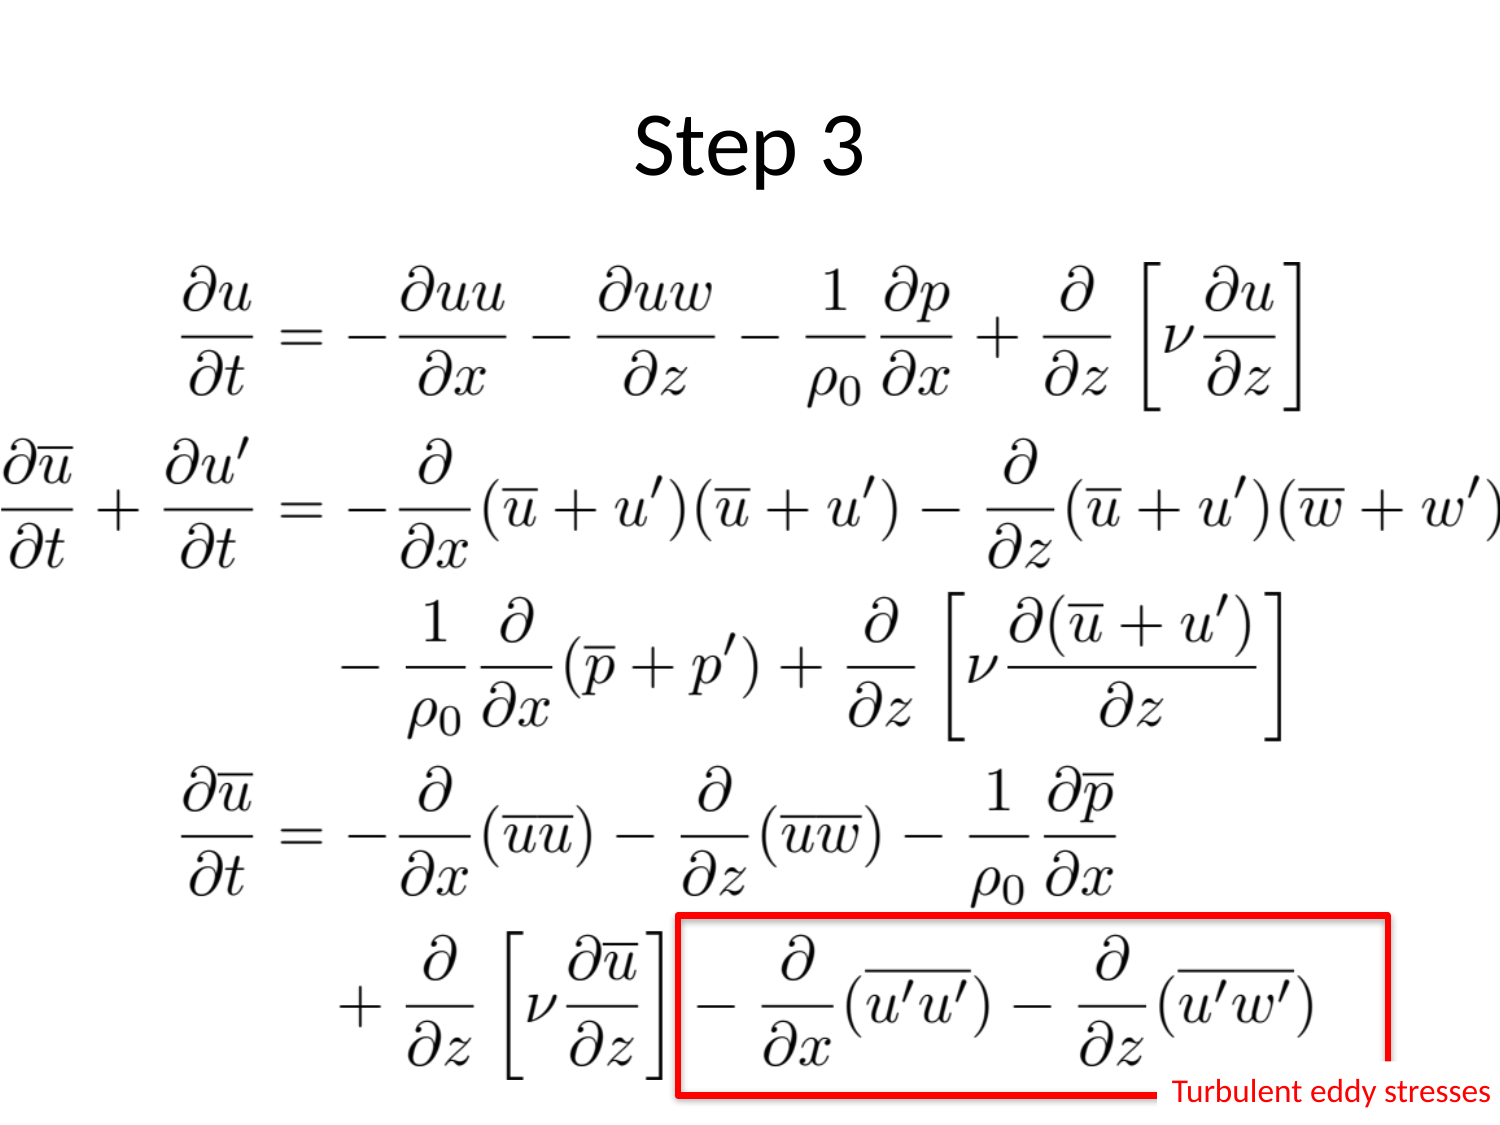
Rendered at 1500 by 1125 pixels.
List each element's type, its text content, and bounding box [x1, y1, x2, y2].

text_box Turbulent eddy stresses [1157, 1087, 1500, 1117]
text_box [677, 1088, 1157, 1096]
picture [0, 262, 1500, 1080]
title Step 3 [75, 45, 1425, 233]
